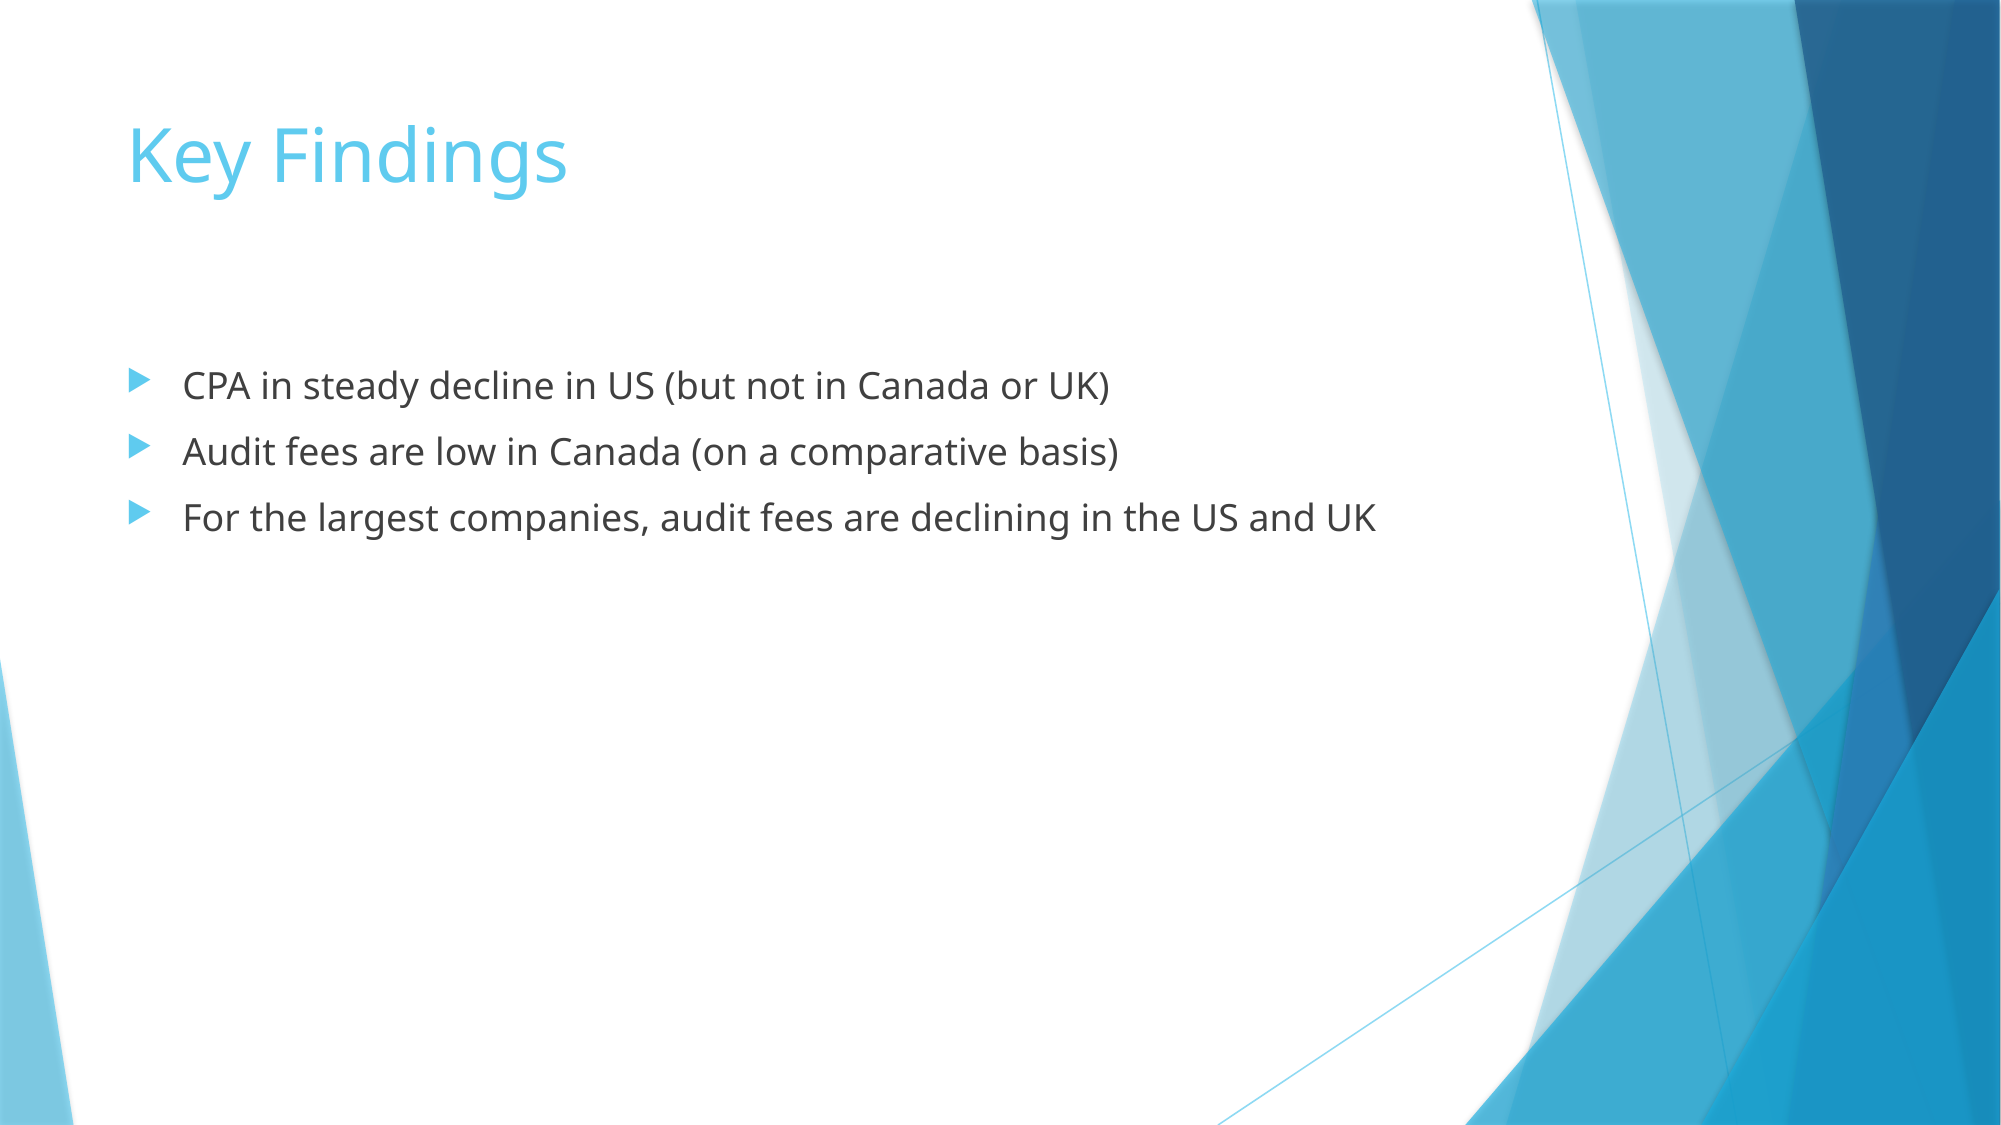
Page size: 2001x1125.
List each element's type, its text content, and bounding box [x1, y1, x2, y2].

list CPA in steady decline in US (but not in Canada or UK) Audit fees are low in Canada (on a comparative basis) For the largest companies, audit fees are declining in the US and UK [111, 354, 1522, 992]
title Key Findings [111, 99, 1522, 317]
